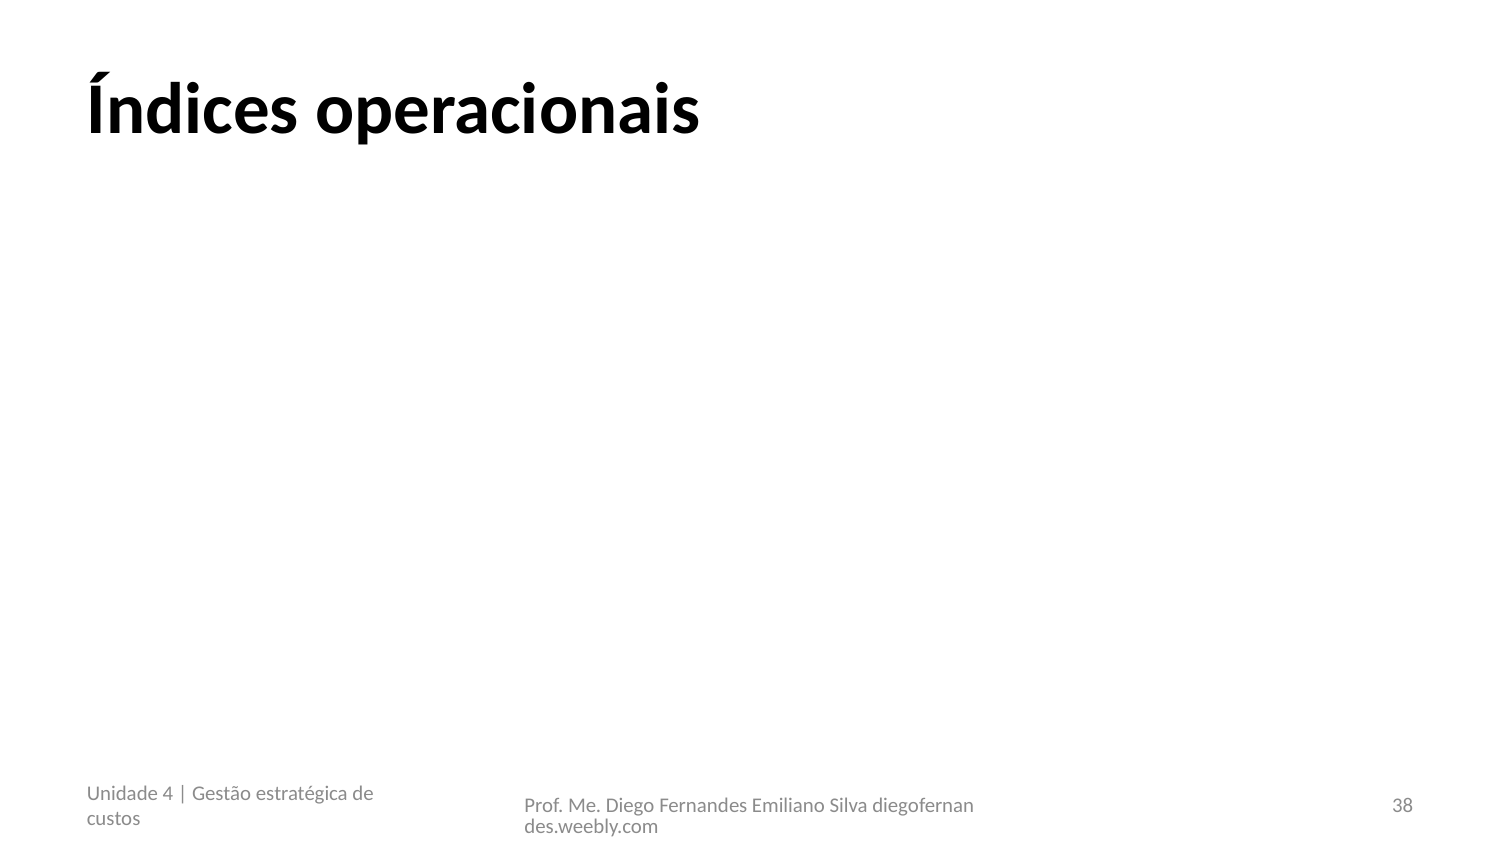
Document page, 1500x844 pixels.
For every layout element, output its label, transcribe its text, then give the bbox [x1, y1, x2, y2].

slide_number 38 [1074, 782, 1425, 827]
footer Prof. Me. Diego Fernandes Emiliano Silva diegofernandes.weebly.com [512, 782, 988, 827]
slide_number Unidade 4 | Gestão estratégica de custos [75, 782, 425, 827]
title Índices operacionais [75, 33, 1425, 175]
